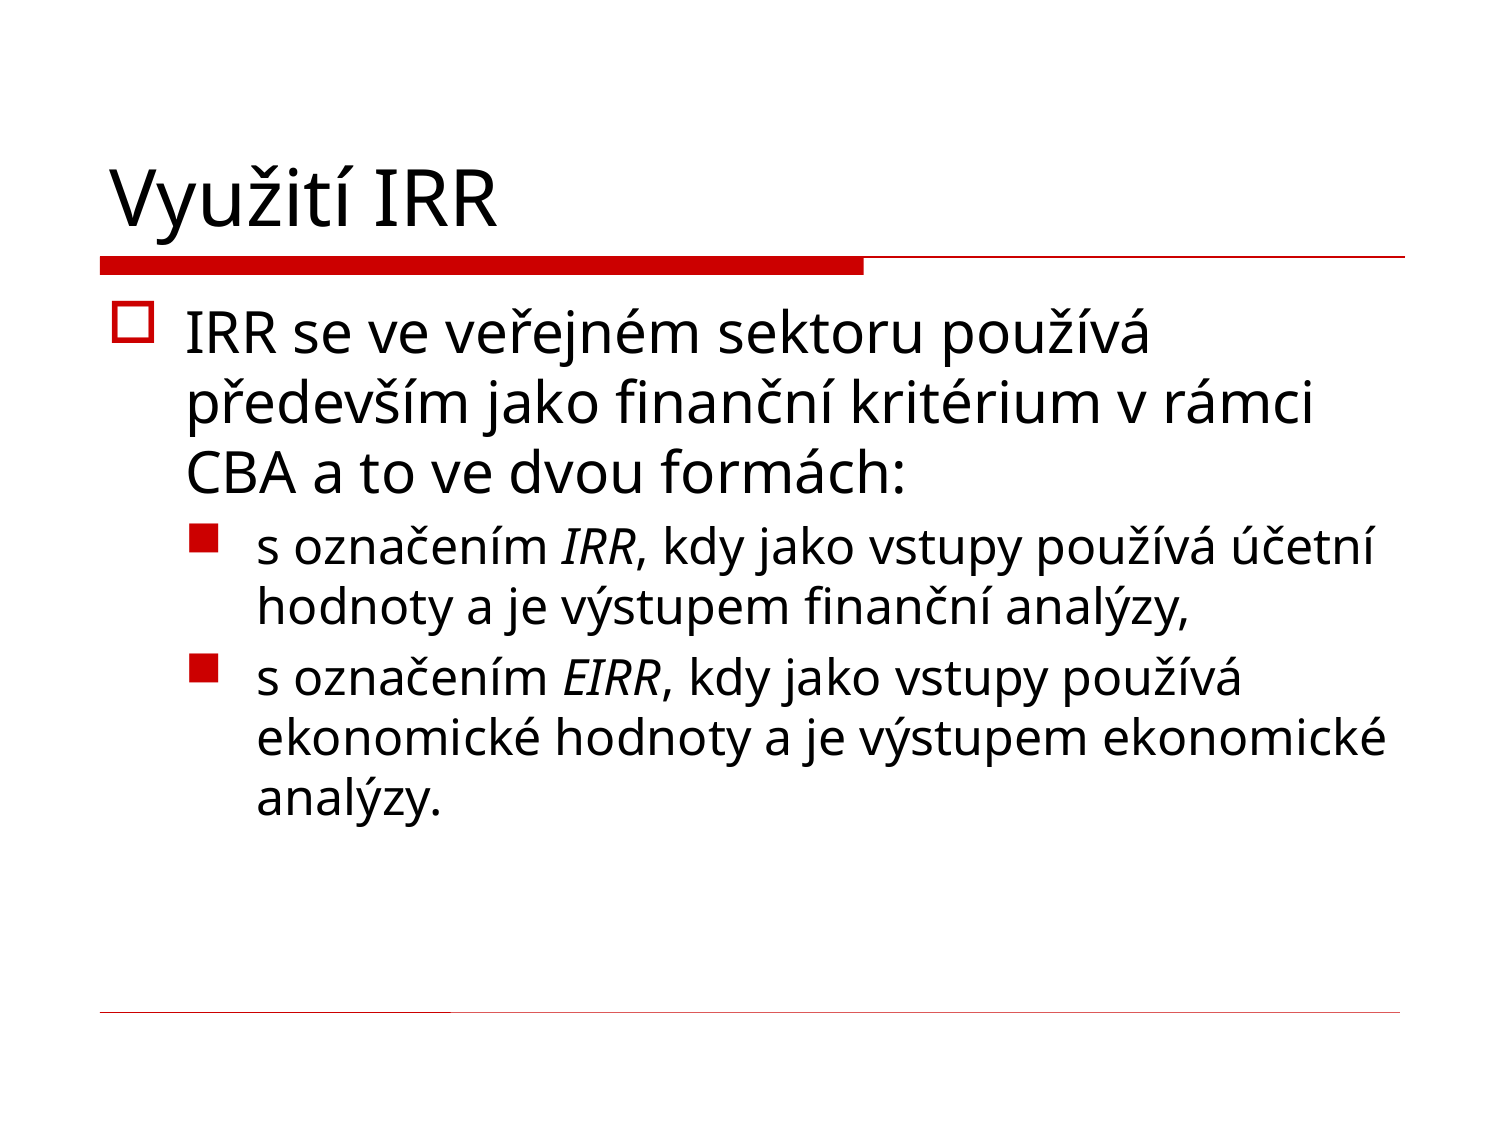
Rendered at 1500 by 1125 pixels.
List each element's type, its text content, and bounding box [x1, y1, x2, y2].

title Využití IRR [94, 50, 1407, 250]
list IRR se ve veřejném sektoru používá především jako finanční kritérium v rámci CBA a to ve dvou formách: s označením IRR, kdy jako vstupy používá účetní hodnoty a je výstupem finanční analýzy, s označením EIRR, kdy jako vstupy používá ekonomické hodnoty a je výstupem ekonomické analýzy. [92, 287, 1406, 988]
